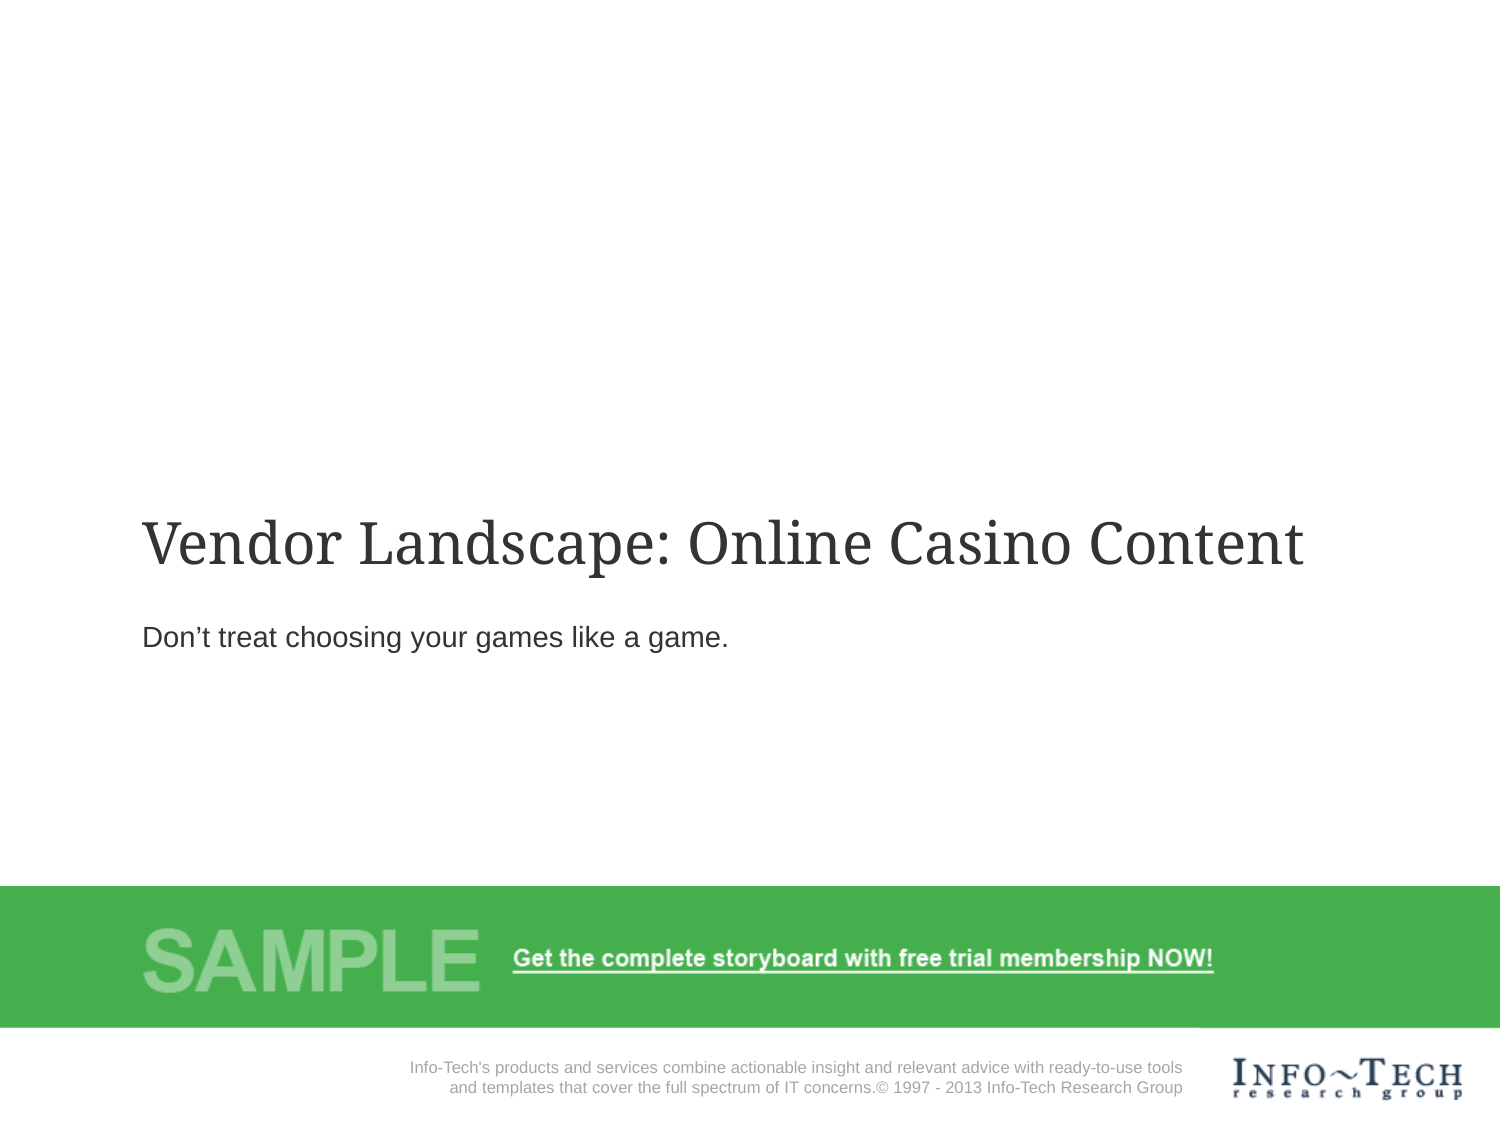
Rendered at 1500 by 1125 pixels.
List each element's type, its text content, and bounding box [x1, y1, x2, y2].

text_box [0, 885, 1500, 1125]
list Vendor Landscape: Online Casino Content [126, 501, 1396, 610]
list Don’t treat choosing your games like a game. [126, 610, 1353, 695]
